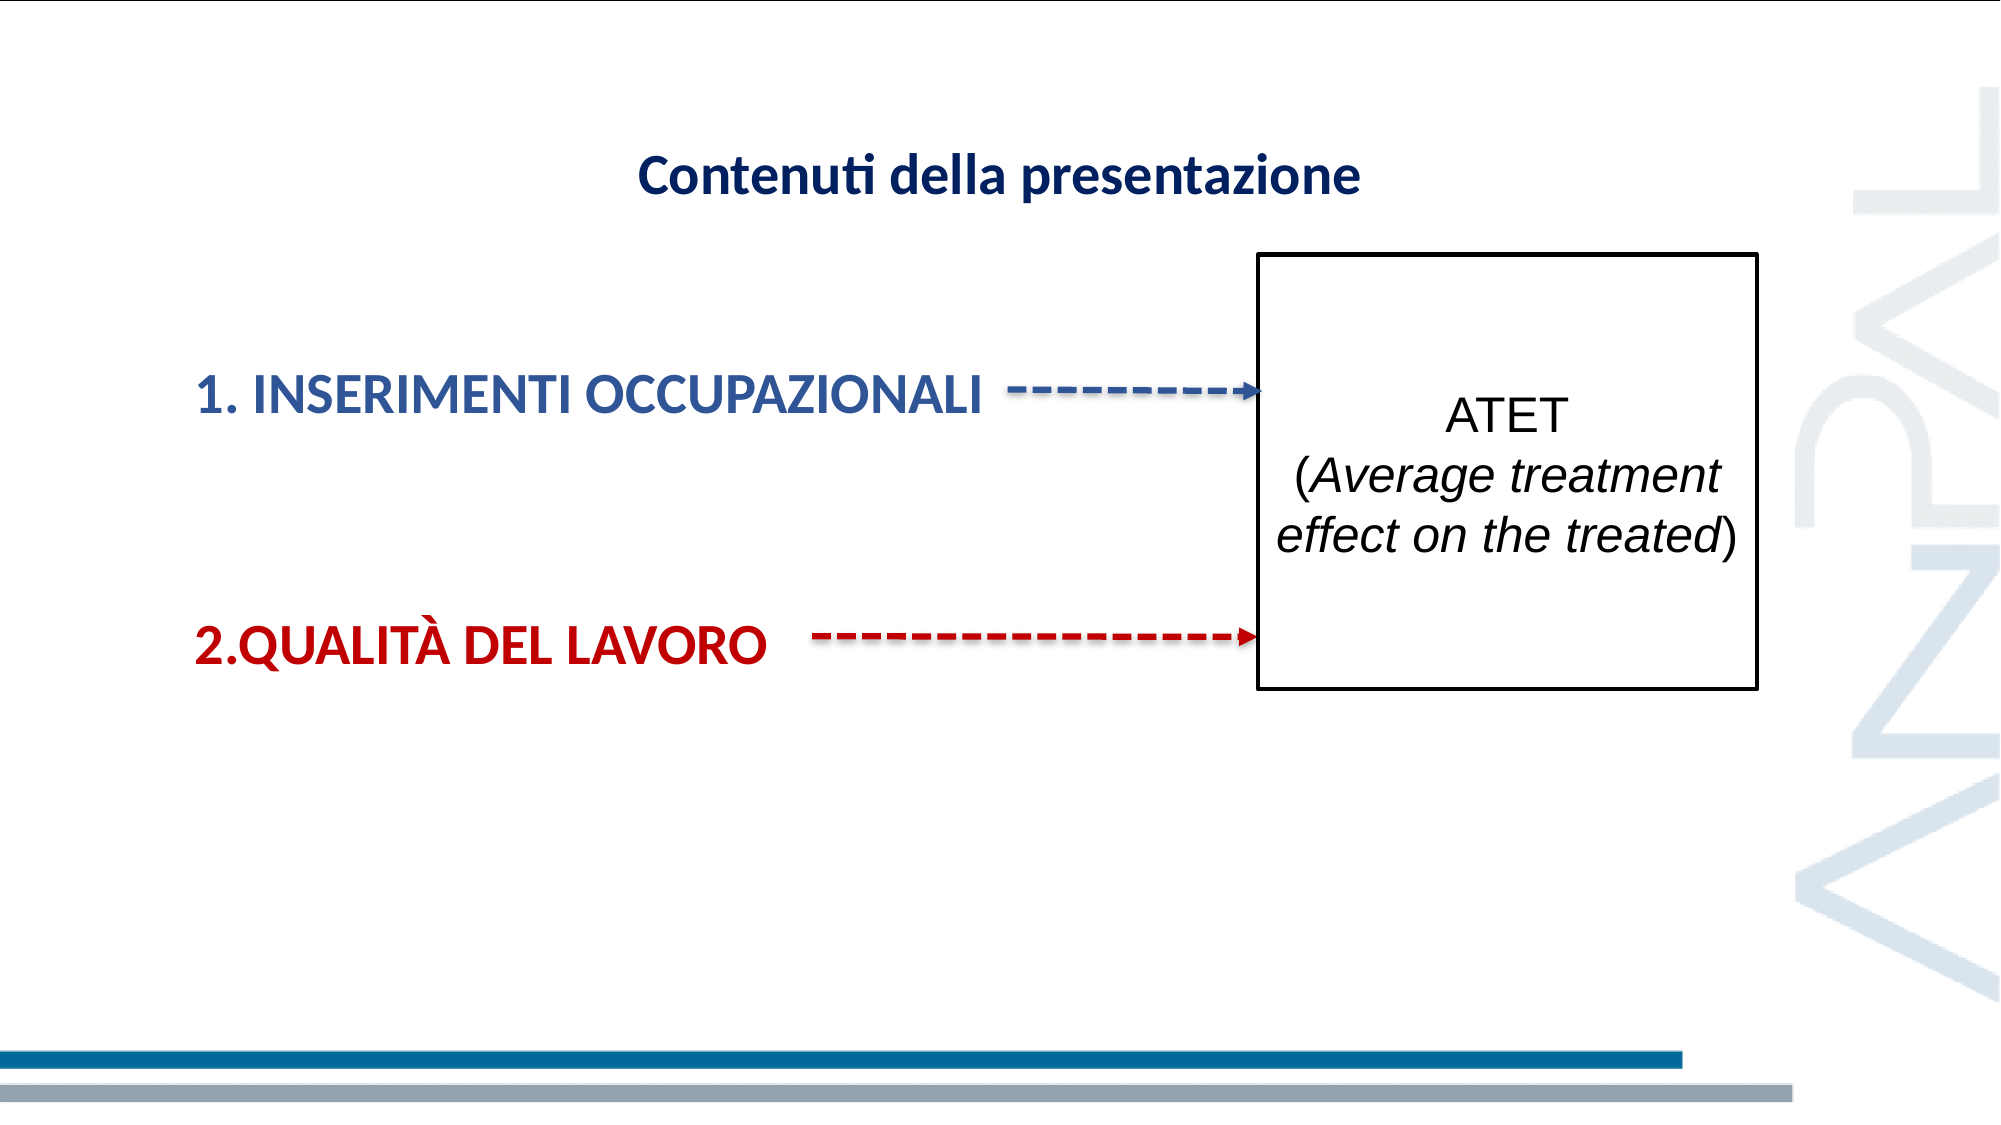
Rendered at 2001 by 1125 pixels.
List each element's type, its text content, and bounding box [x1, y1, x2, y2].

list 1. INSERIMENTI OCCUPAZIONALI 2.QUALITÀ DEL LAVORO [137, 256, 1863, 971]
title Contenuti della presentazione [137, 97, 1863, 255]
picture [0, 0, 2001, 1125]
text_box ATET (Average treatment effect on the treated) [1256, 252, 1759, 691]
